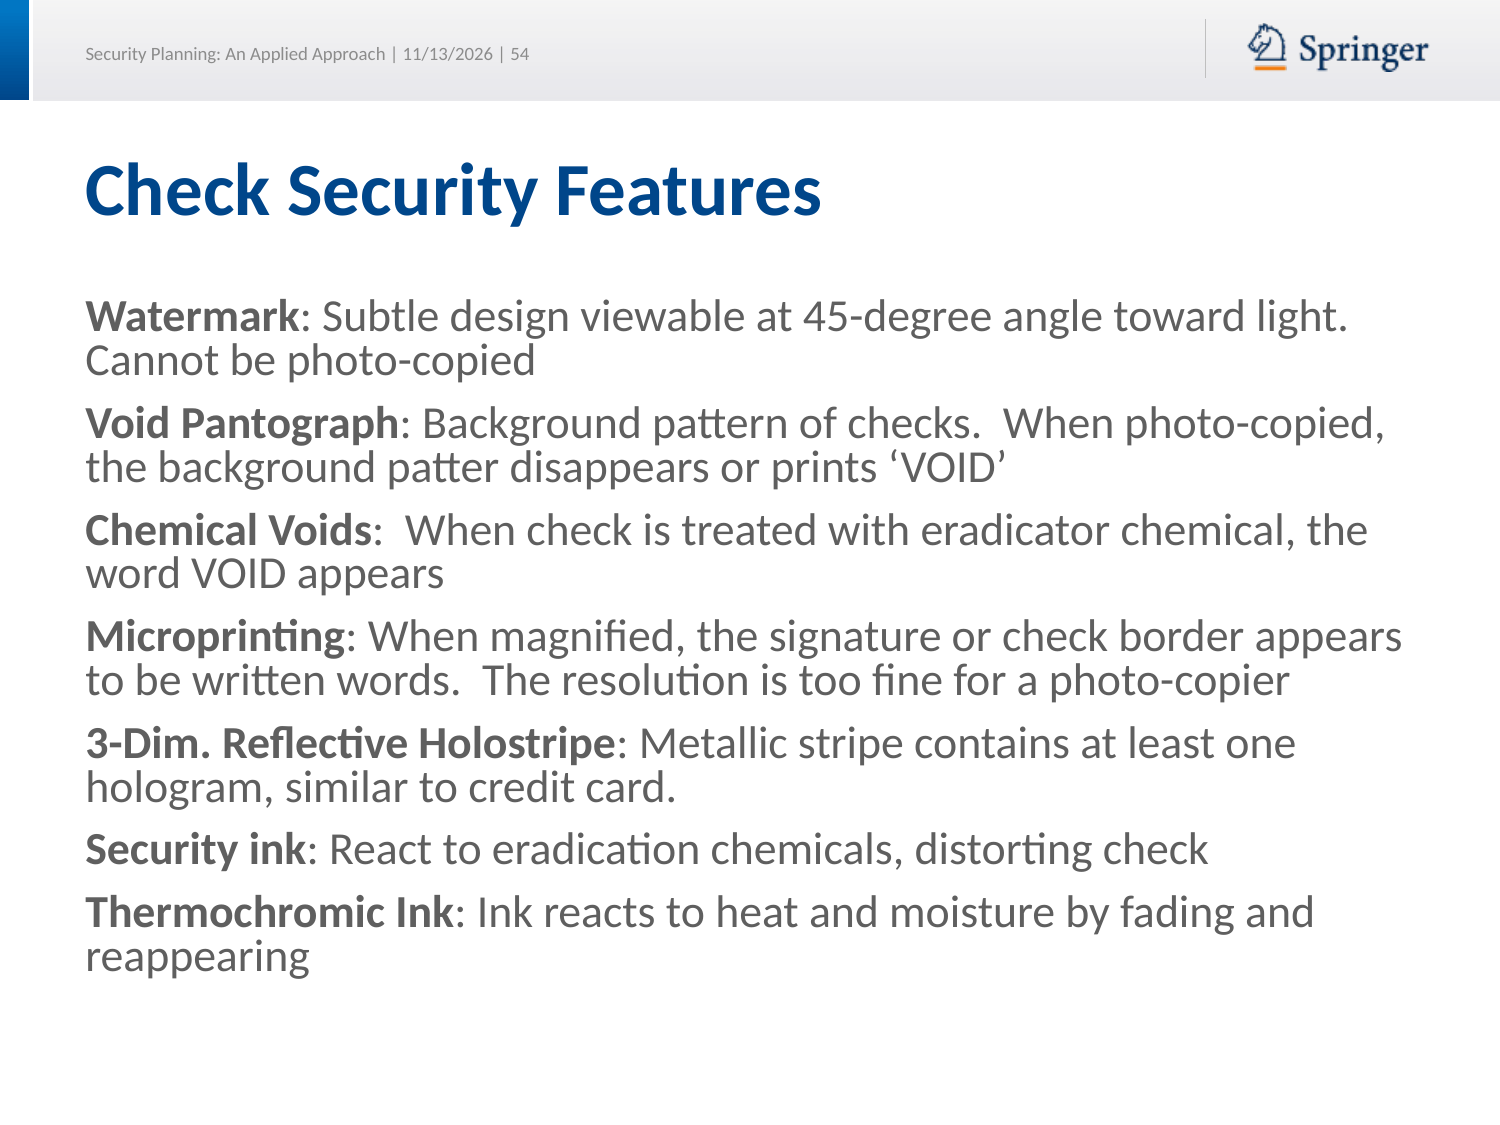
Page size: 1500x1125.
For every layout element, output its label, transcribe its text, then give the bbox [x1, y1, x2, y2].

list Watermark: Subtle design viewable at 45-degree angle toward light. Cannot be photo-copied Void Pantograph: Background pattern of checks. When photo-copied, the background patter disappears or prints ‘VOID’ Chemical Voids: When check is treated with eradicator chemical, the word VOID appears Microprinting: When magnified, the signature or check border appears to be written words. The resolution is too fine for a photo-copier 3-Dim. Reflective Holostripe: Metallic stripe contains at least one hologram, similar to credit card. Security ink: React to eradication chemicals, distorting check Thermochromic Ink: Ink reacts to heat and moisture by fading and reappearing [85, 296, 1424, 1046]
title Check Security Features [85, 150, 1424, 233]
picture [33, 0, 1500, 101]
